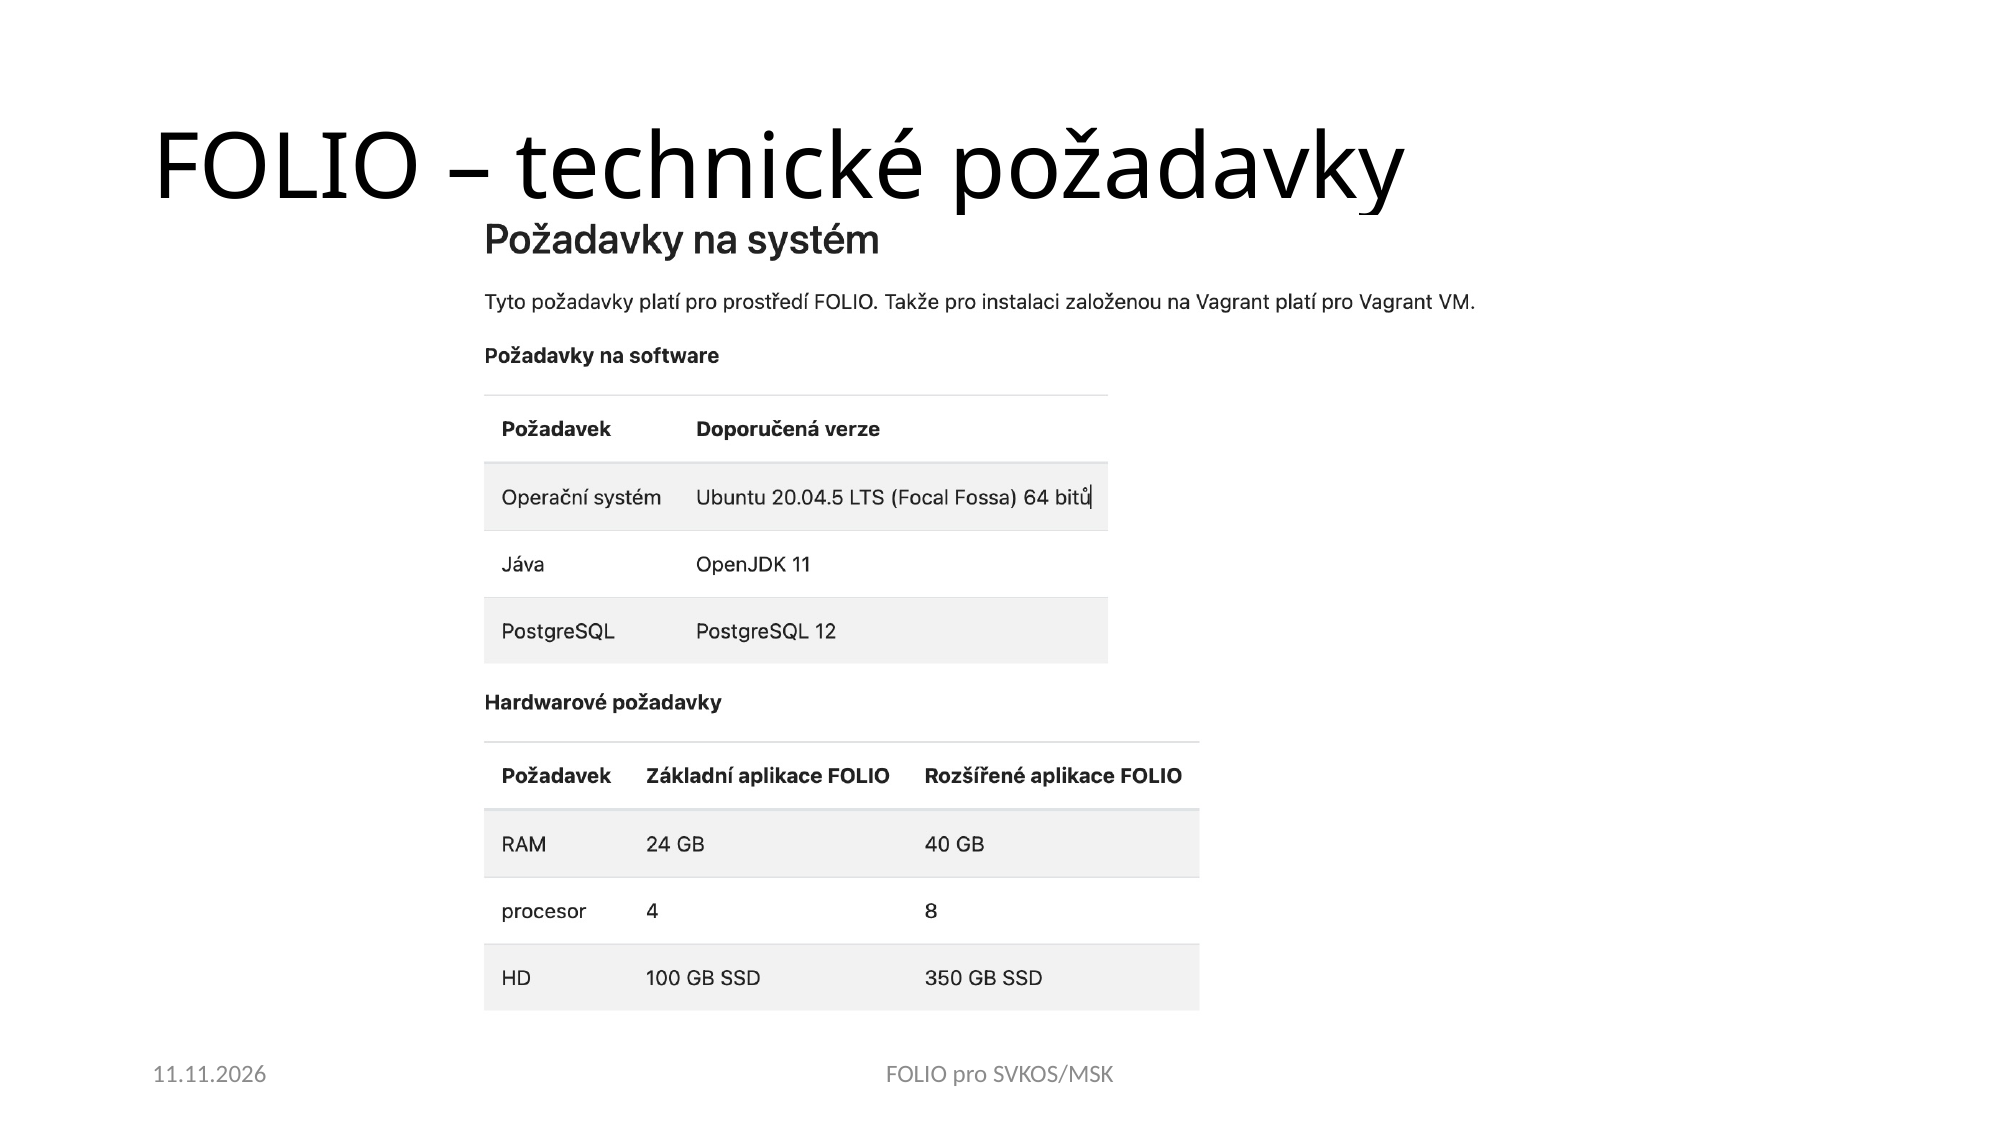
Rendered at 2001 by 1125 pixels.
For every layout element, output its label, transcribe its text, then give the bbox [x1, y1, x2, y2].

title FOLIO – technické požadavky [137, 59, 1863, 278]
footer FOLIO pro SVKOS/MSK [662, 1042, 1338, 1103]
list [419, 215, 1488, 1028]
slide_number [137, 1042, 588, 1103]
